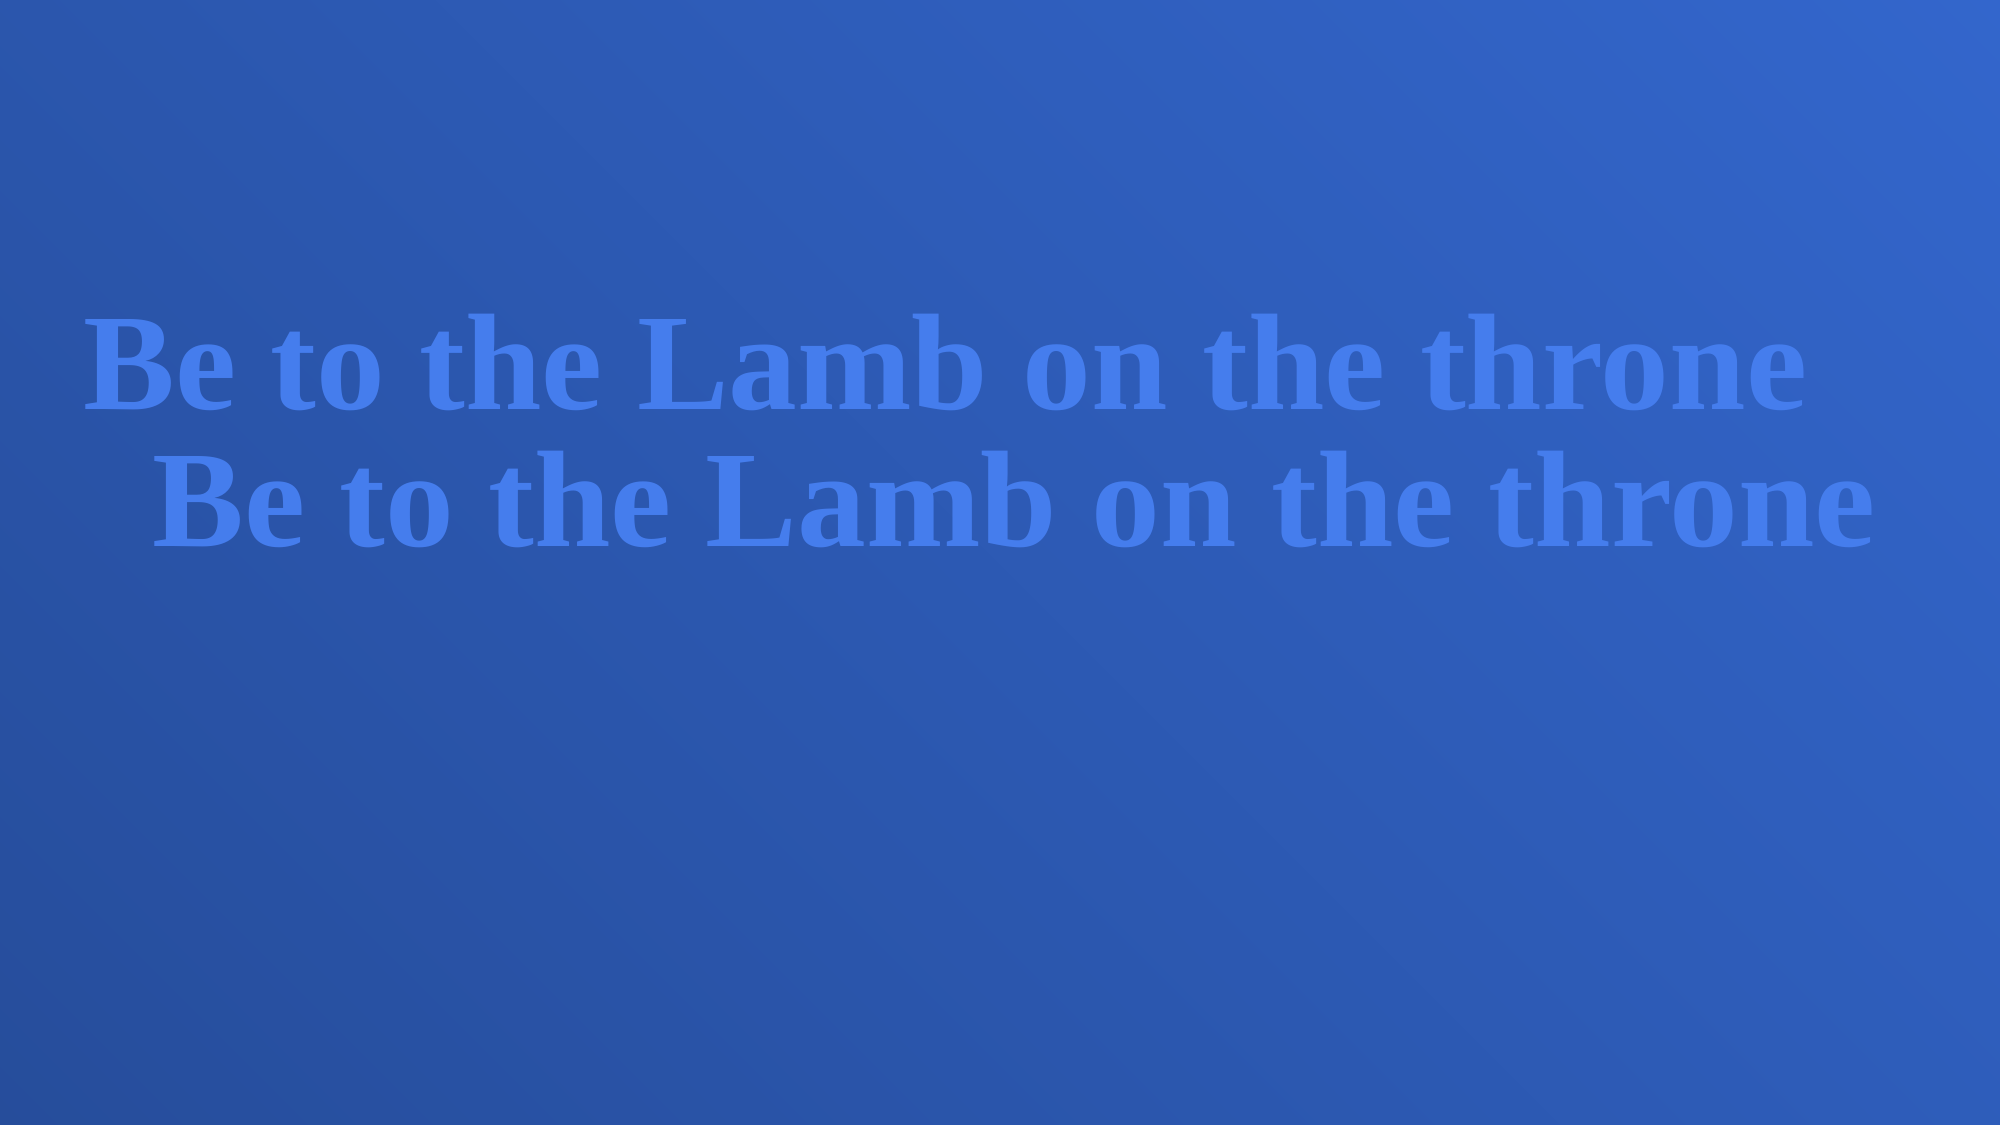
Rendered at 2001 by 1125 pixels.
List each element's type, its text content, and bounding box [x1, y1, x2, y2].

text_box Be to the Lamb on the throne Be to the Lamb on the throne [0, 291, 2000, 582]
